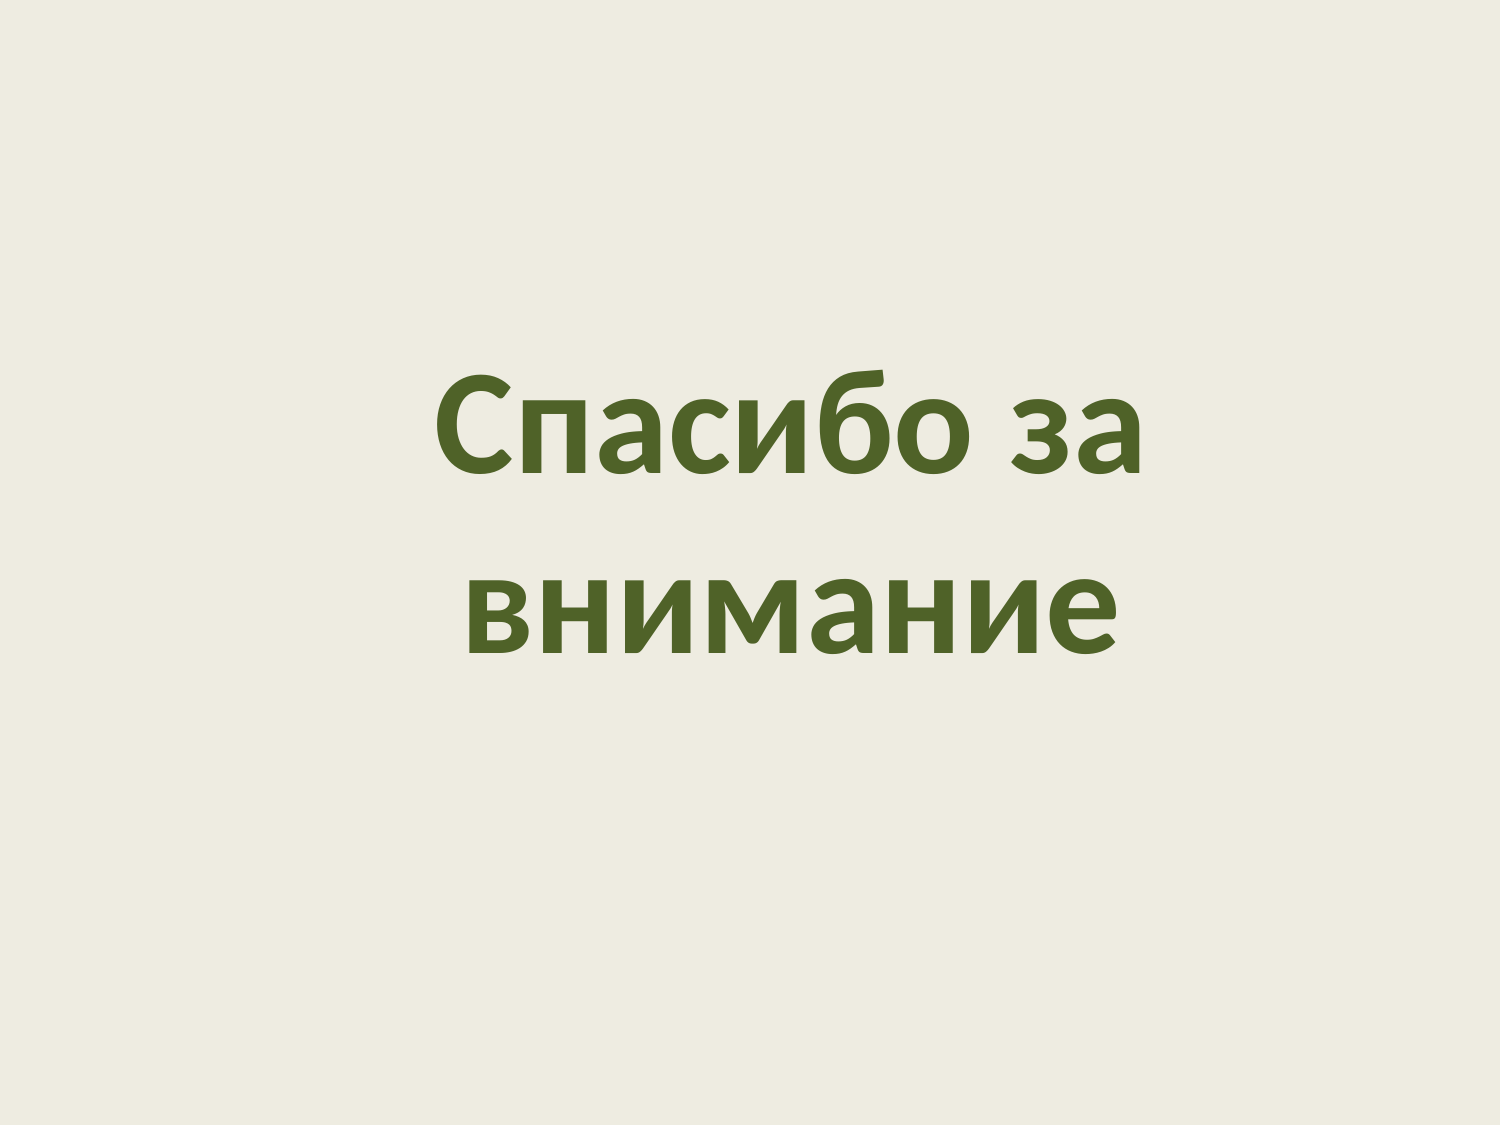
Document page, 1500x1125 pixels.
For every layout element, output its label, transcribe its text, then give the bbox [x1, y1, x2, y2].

text_box Спасибо за внимание [164, 316, 1418, 692]
